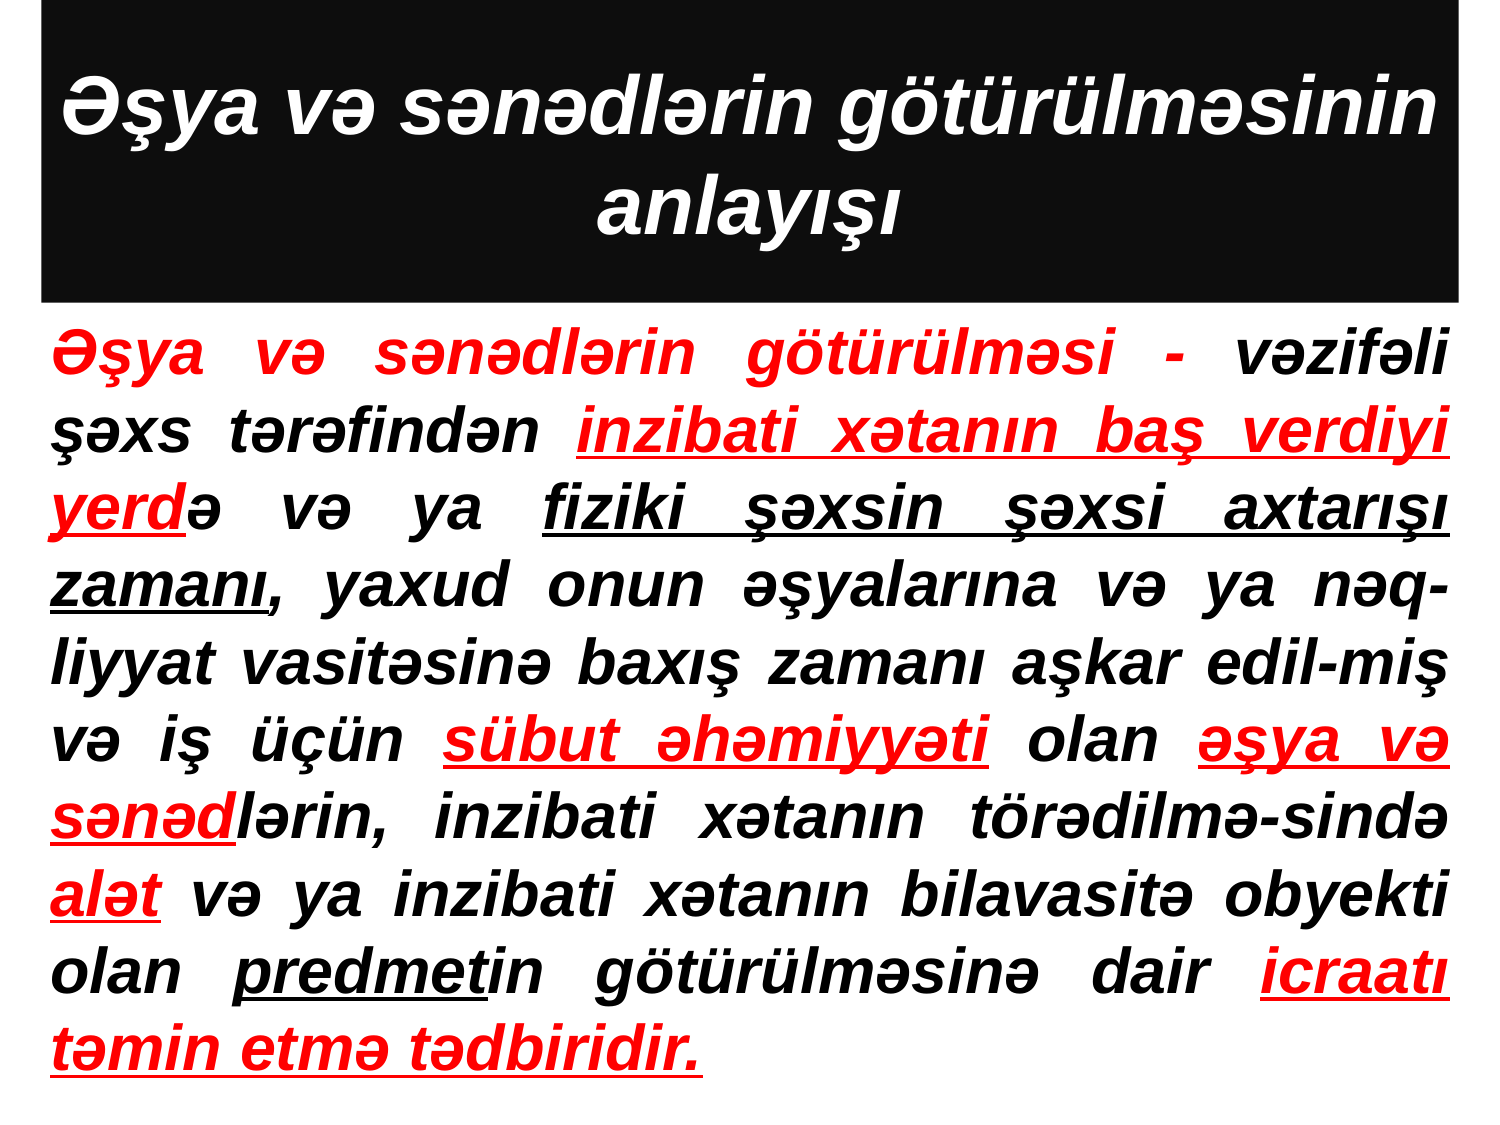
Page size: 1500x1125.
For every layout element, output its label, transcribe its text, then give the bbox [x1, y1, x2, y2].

title Əşya və sənədlərin götürülməsinin anlayışı [41, 0, 1459, 302]
list Əşya və sənədlərin götürülməsi - vəzifəli şəxs tərəfindən inzibati xətanın baş verdiyi yerdə və ya fiziki şəxsin şəxsi axtarışı zamanı, yaxud onun əşyalarına və ya nəq-liyyat vasitəsinə baxış zamanı aşkar edil-miş və iş üçün sübut əhəmiyyəti olan əşya və sənədlərin, inzibati xətanın törədilmə-sində alət və ya inzibati xətanın bilavasitə obyekti olan predmetin götürülməsinə dair icraatı təmin etmə tədbiridir. [35, 302, 1465, 1106]
